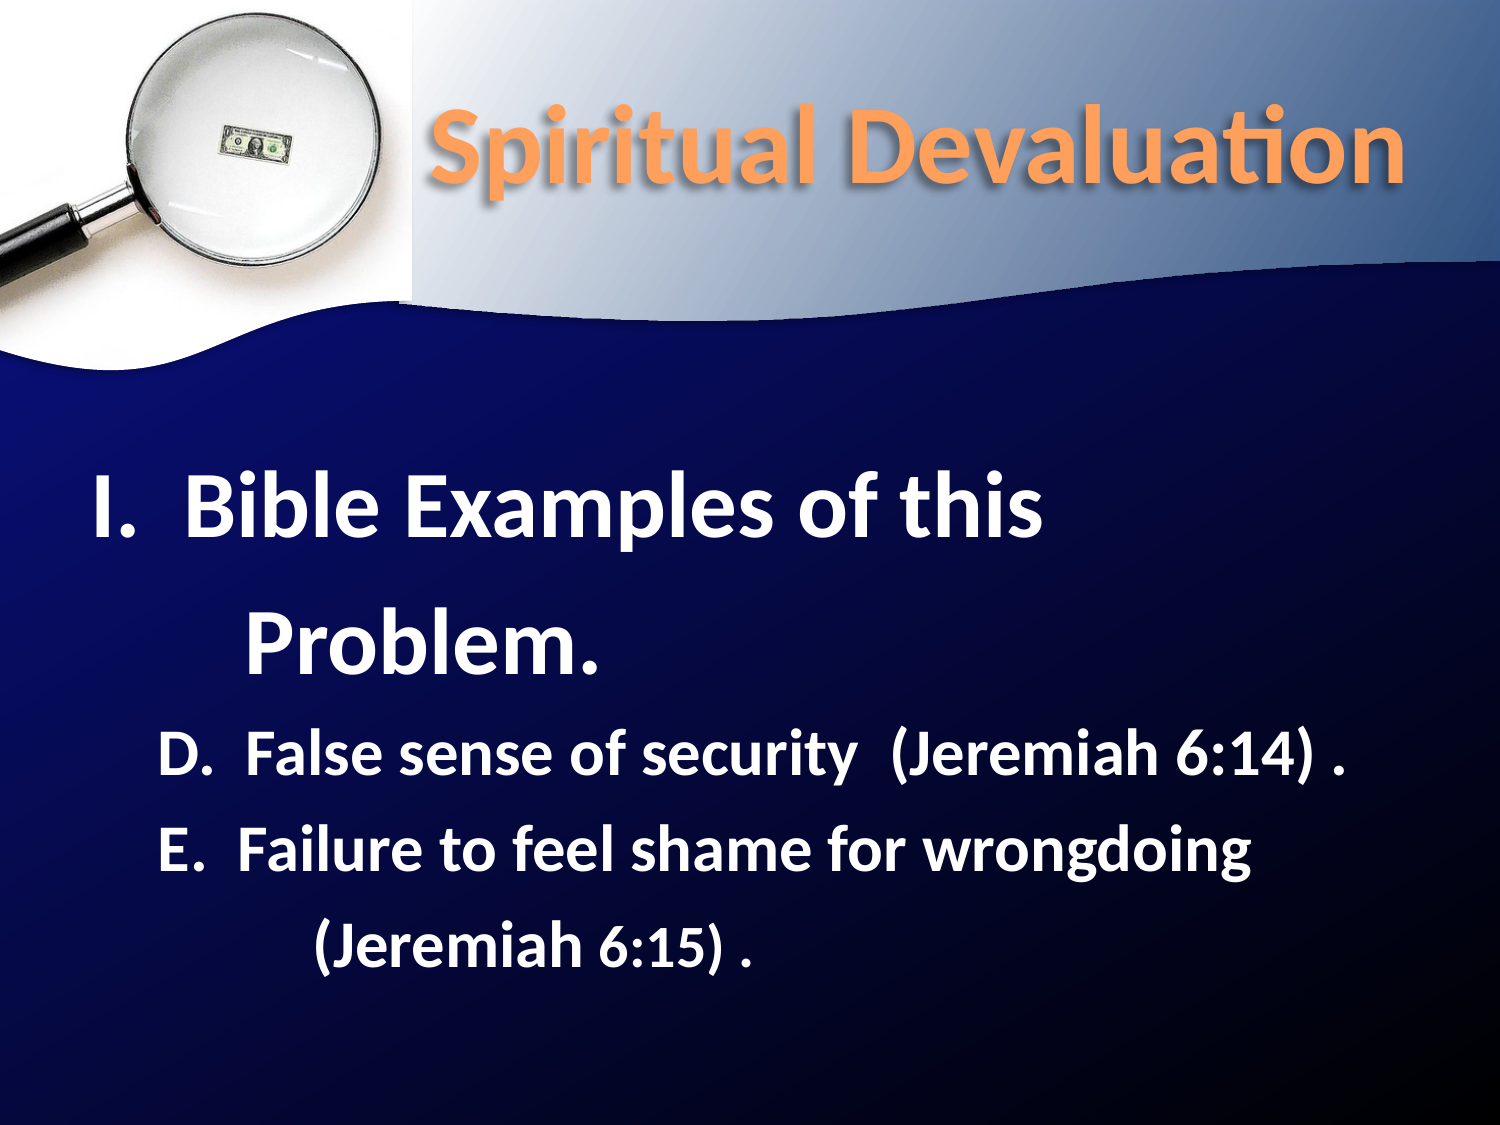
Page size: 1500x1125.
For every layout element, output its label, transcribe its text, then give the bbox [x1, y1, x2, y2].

title Spiritual Devaluation [75, 45, 1425, 233]
list I. Bible Examples of this Problem. D. False sense of security (Jeremiah 6:14) . E. Failure to feel shame for wrongdoing (Jeremiah 6:15) . [75, 412, 1425, 1075]
picture [0, 0, 412, 371]
